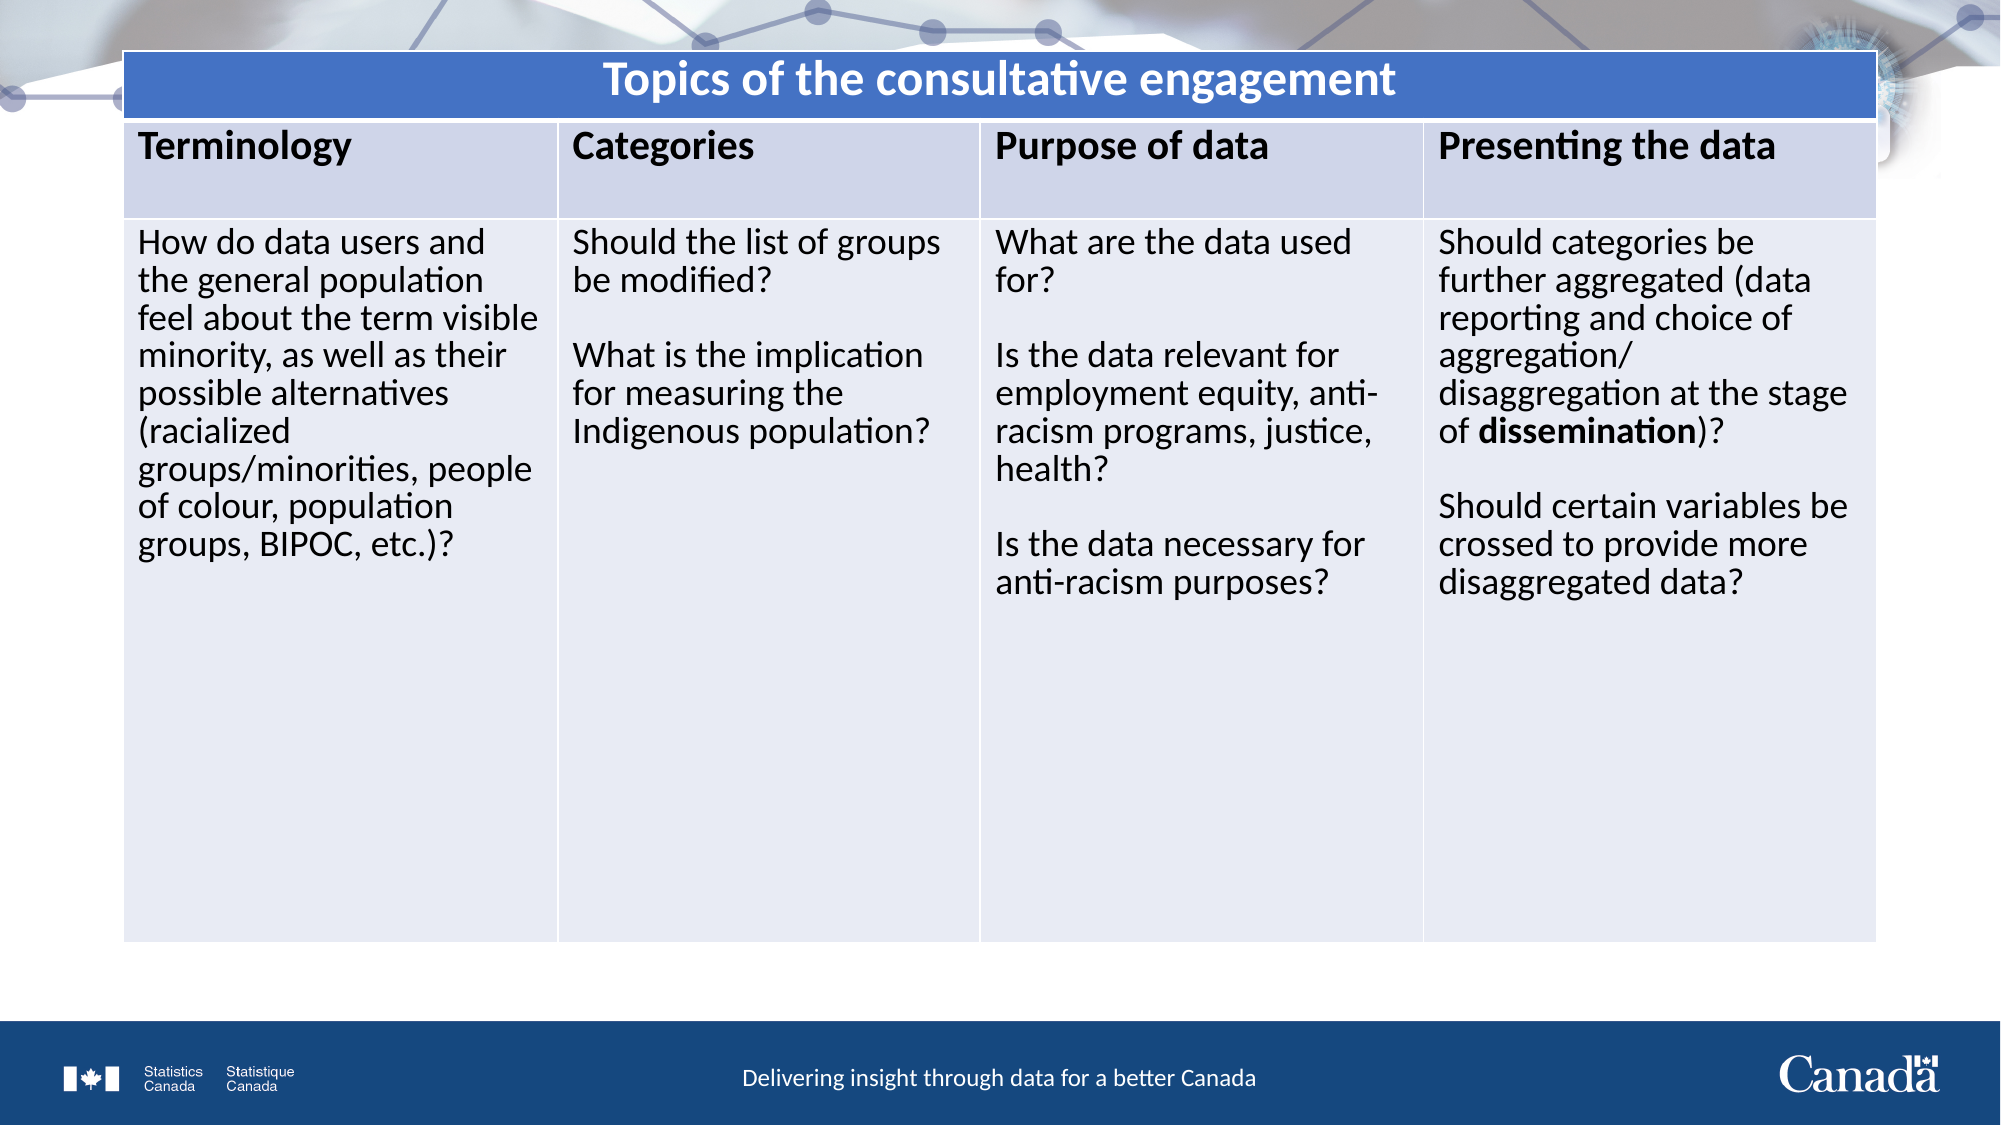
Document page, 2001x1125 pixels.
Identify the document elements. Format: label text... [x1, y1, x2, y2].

table_cell How do data users and the general population feel about the term visible minority, as well as their possible alternatives (racialized groups/minorities, people of colour, population groups, BIPOC, etc.)? [124, 220, 557, 942]
table_cell Should the list of groups be modified? What is the implication for measuring the Indigenous population? [559, 220, 979, 942]
picture [0, 0, 2001, 1125]
table_cell Terminology [124, 123, 557, 218]
table_cell Presenting the data [1424, 123, 1876, 218]
table_header Topics of the consultative engagement [124, 52, 1876, 118]
table_cell Categories [559, 123, 979, 218]
table_cell What are the data used for? Is the data relevant for employment equity, anti-racism programs, justice, health? Is the data necessary for anti-racism purposes? [981, 220, 1423, 942]
table_cell Purpose of data [981, 123, 1423, 218]
table_header [1878, 79, 2001, 88]
table_cell Should categories be further aggregated (data reporting and choice of aggregation/ disaggregation at the stage of dissemination)? Should certain variables be crossed to provide more disaggregated data? [1424, 220, 1876, 942]
